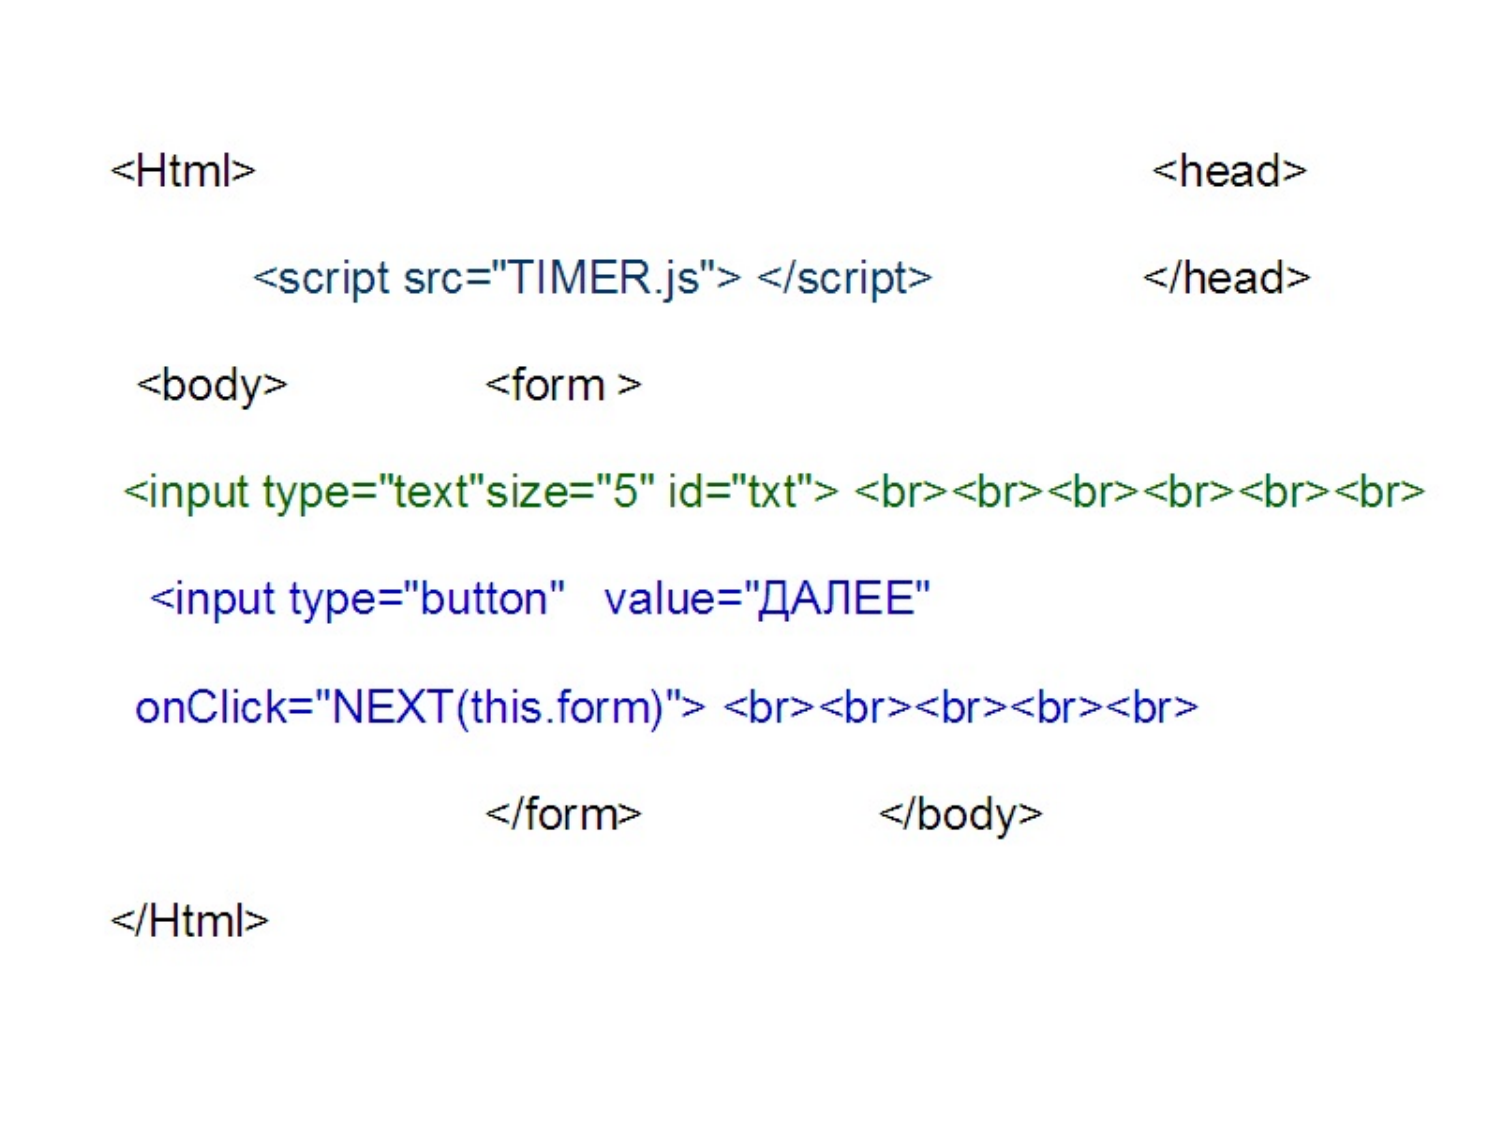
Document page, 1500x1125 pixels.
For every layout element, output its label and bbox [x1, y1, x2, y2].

picture [75, 125, 1443, 1012]
